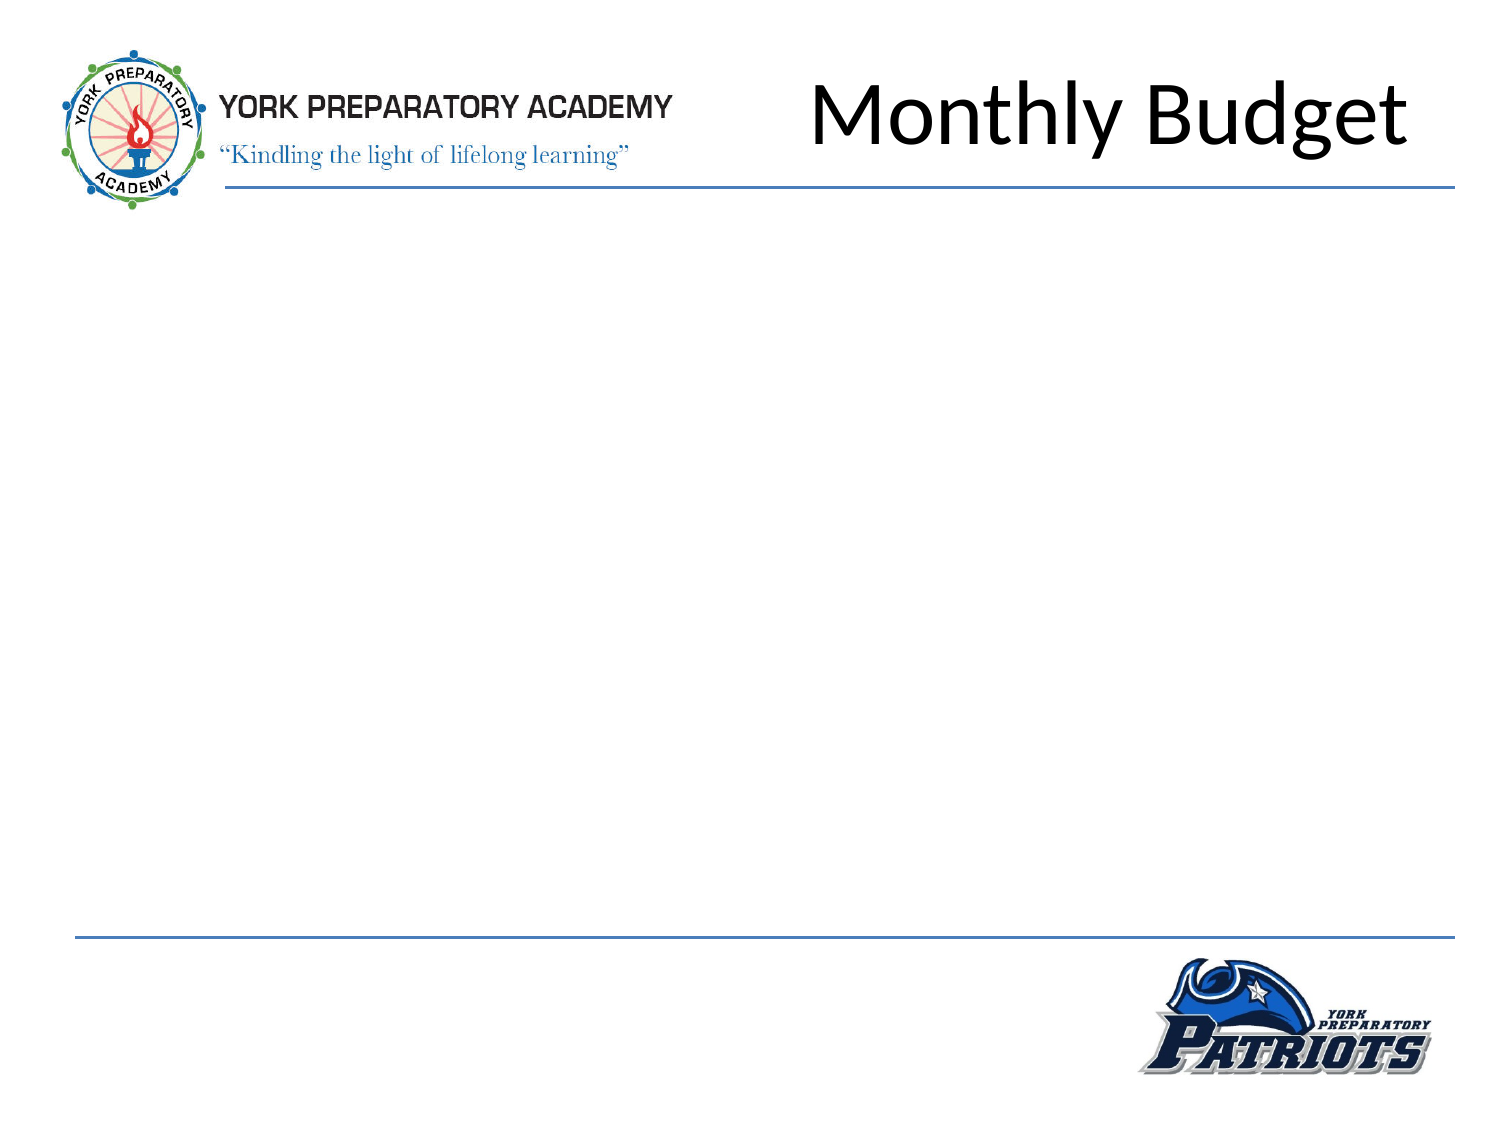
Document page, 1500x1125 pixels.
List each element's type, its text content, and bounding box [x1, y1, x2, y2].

picture [37, 24, 707, 216]
title Monthly Budget [75, 45, 1425, 233]
picture [1137, 958, 1432, 1088]
